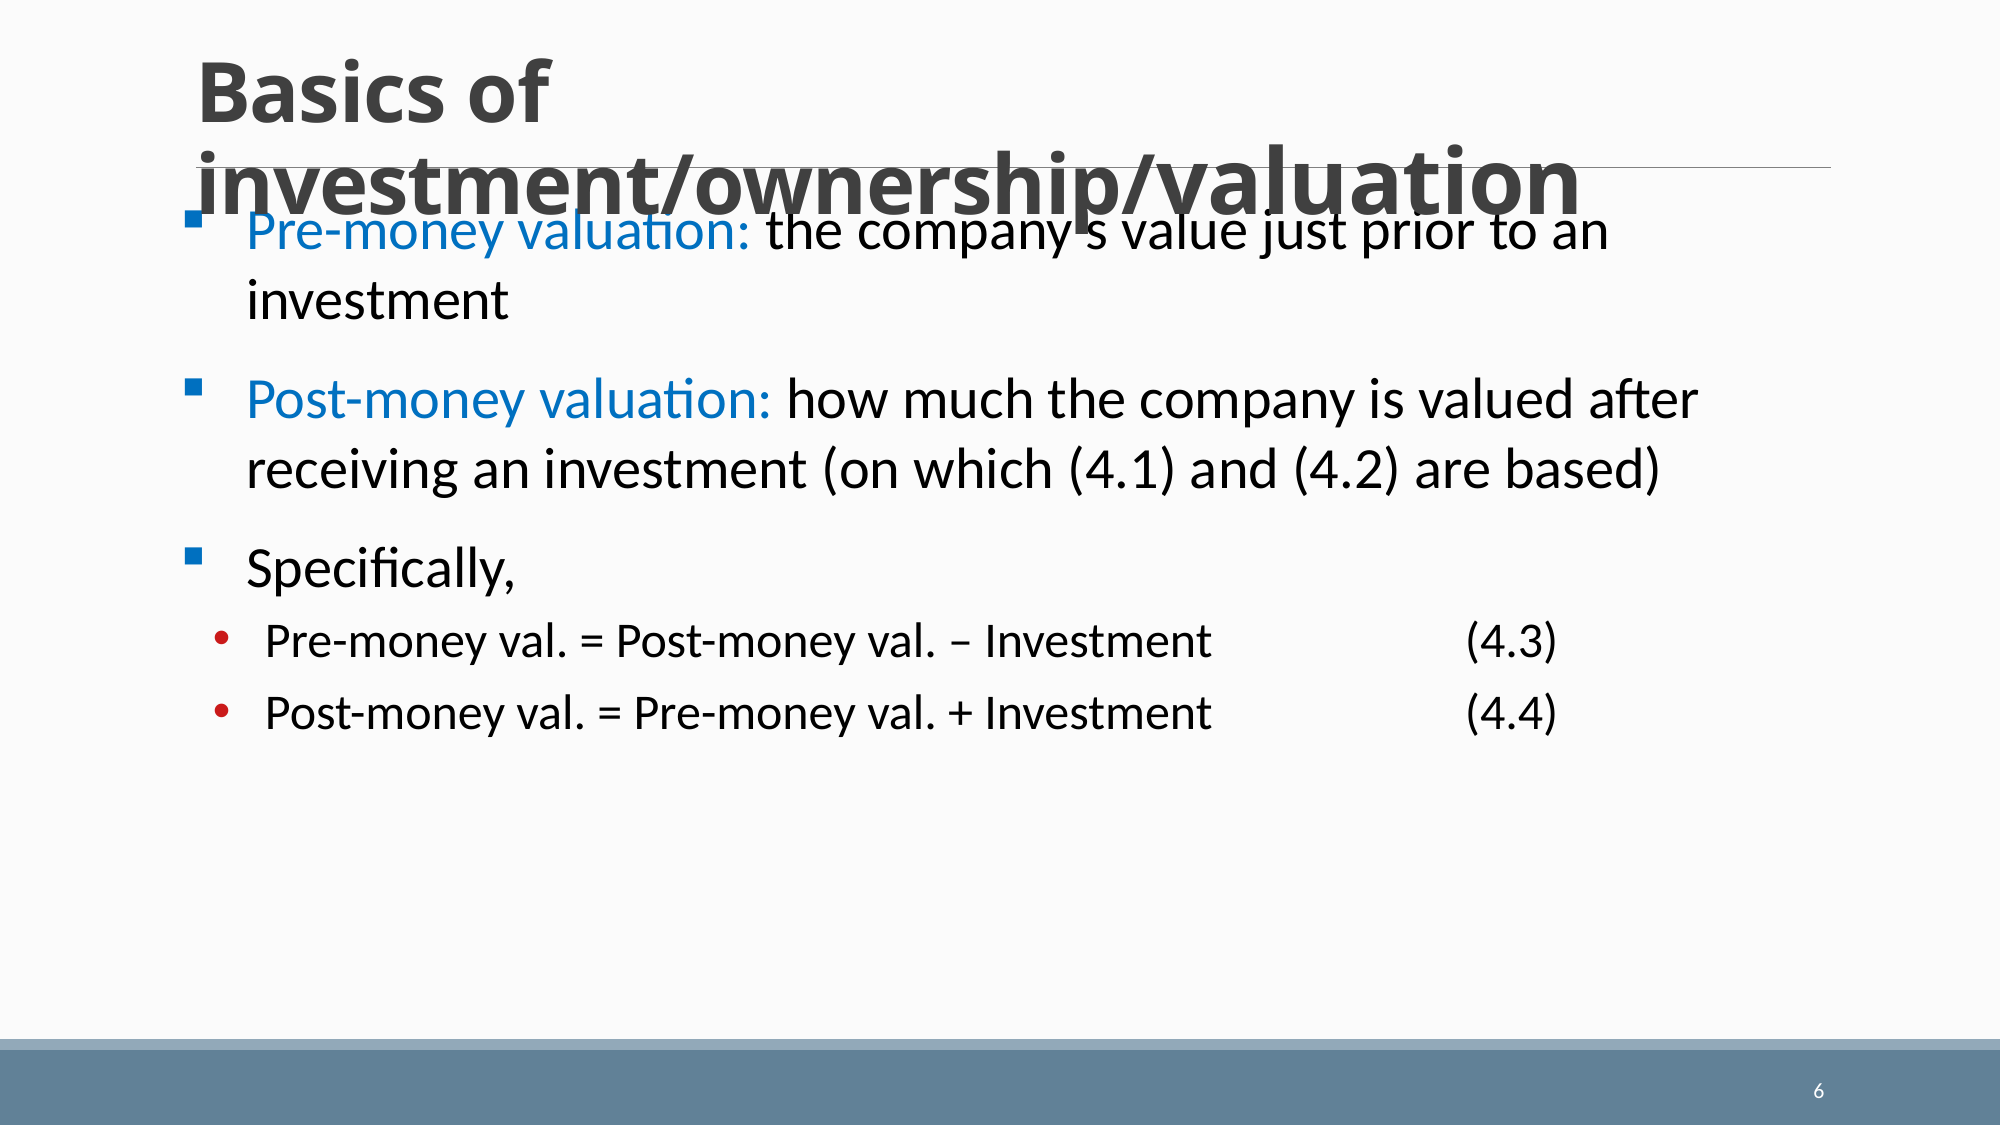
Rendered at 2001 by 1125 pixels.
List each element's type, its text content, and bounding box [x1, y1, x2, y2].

slide_number 6 [1624, 1059, 1840, 1120]
title Basics of investment/ownership/valuation [180, 47, 1907, 153]
list Pre-money valuation: the company’s value just prior to an investment Post-money valuation: how much the company is valued after receiving an investment (on which (4.1) and (4.2) are based) Specifically, Pre-money val. = Post-money val. – Investment (4.3) Post-money val. = Pre-money val. + Investment (4.4) [180, 183, 1830, 1008]
